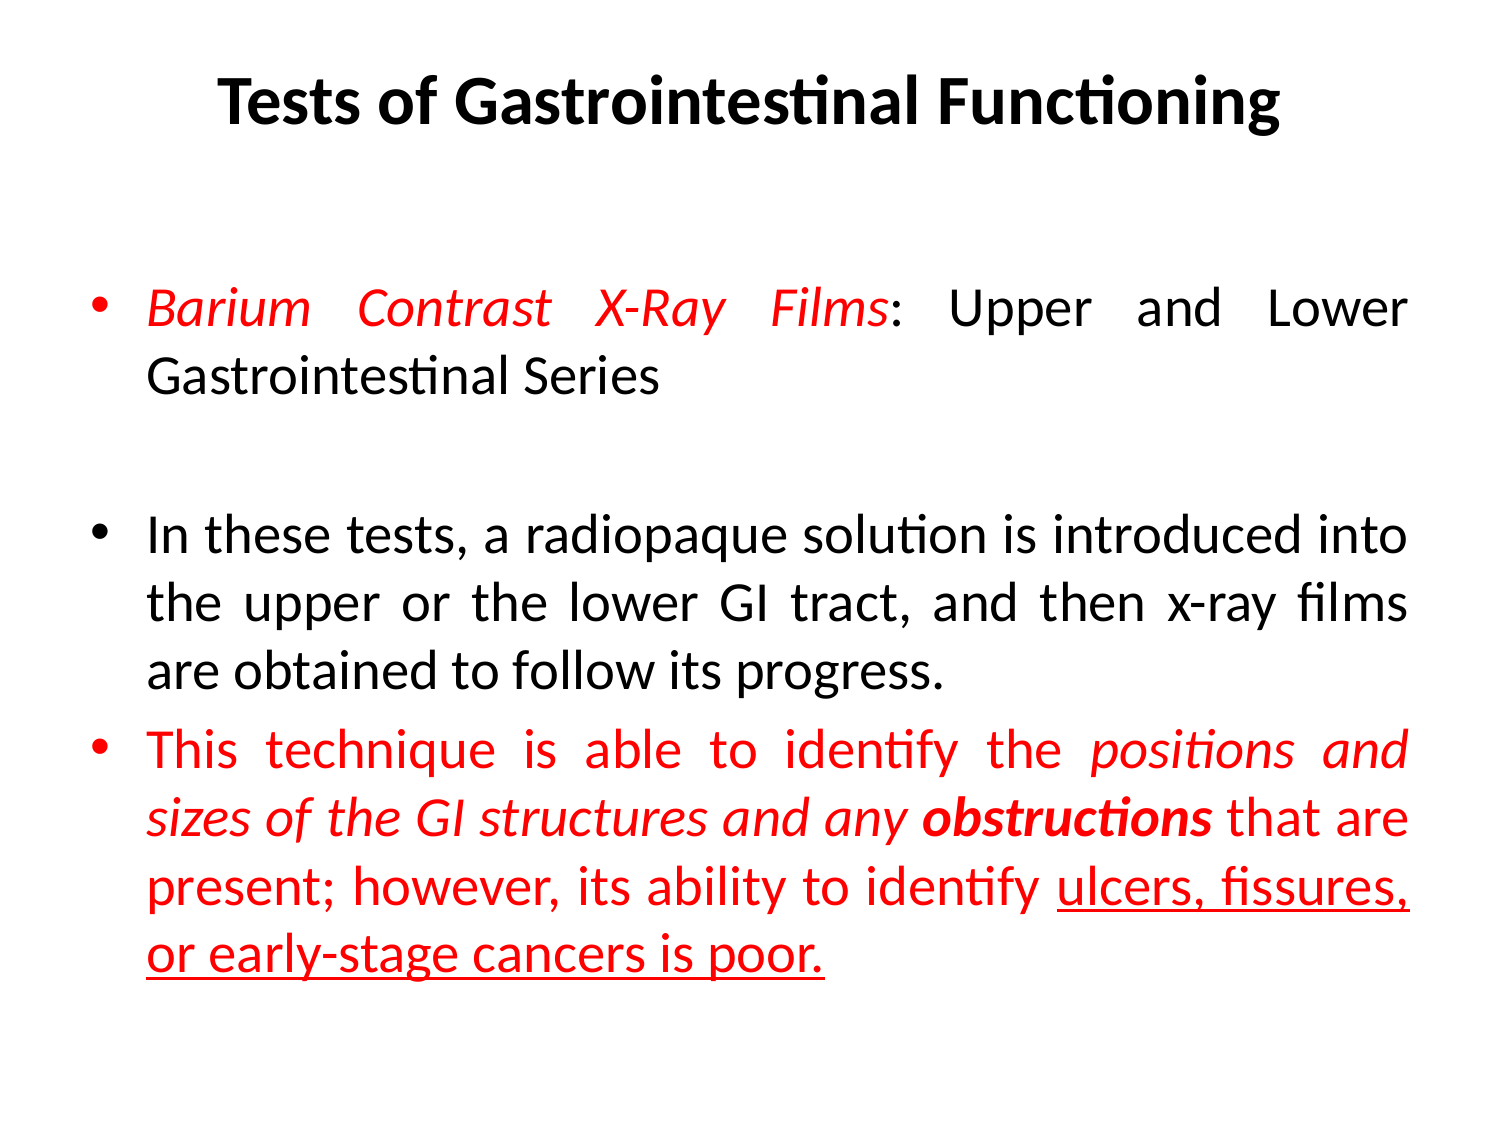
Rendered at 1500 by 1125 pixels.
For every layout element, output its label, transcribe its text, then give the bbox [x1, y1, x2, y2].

list Barium Contrast X-Ray Films: Upper and Lower Gastrointestinal Series In these tests, a radiopaque solution is introduced into the upper or the lower GI tract, and then x-ray films are obtained to follow its progress. This technique is able to identify the positions and sizes of the GI structures and any obstructions that are present; however, its ability to identify ulcers, fissures, or early-stage cancers is poor. [75, 262, 1425, 1005]
title Tests of Gastrointestinal Functioning [75, 45, 1425, 233]
